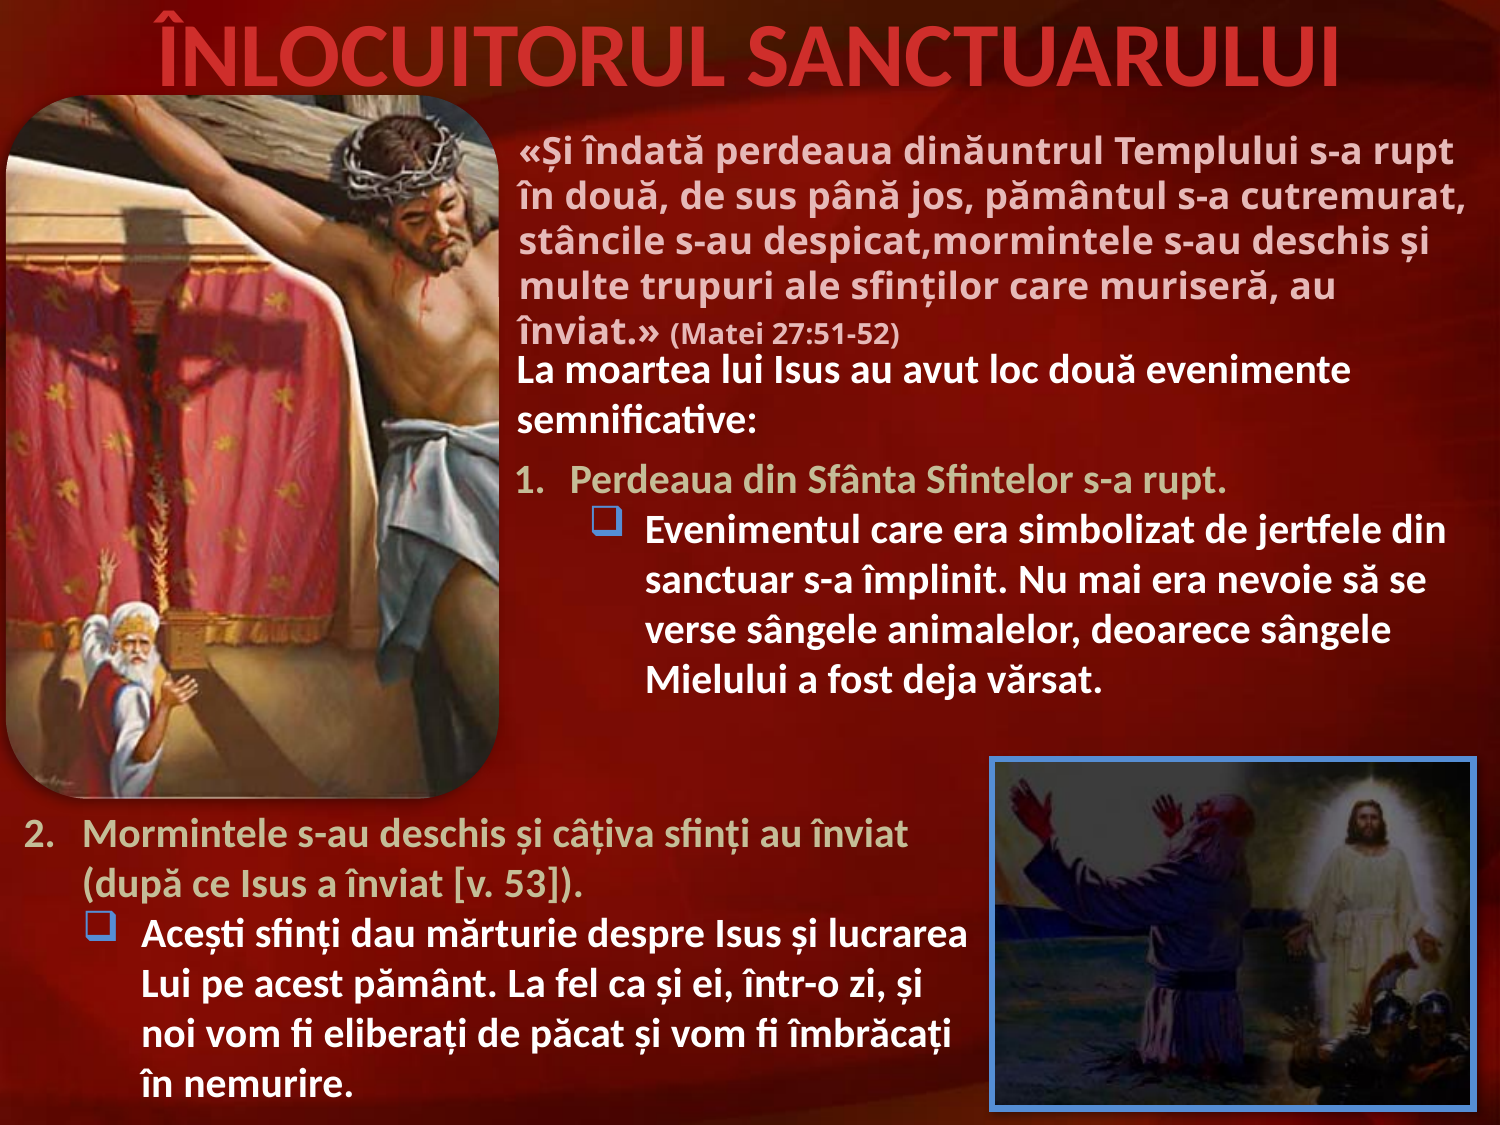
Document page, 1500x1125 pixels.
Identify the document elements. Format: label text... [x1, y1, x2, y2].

picture [0, 94, 1500, 1125]
text_box La moartea lui Isus au avut loc două evenimente semnificative: [504, 334, 1495, 450]
text_box Perdeaua din Sfânta Sfintelor s-a rupt. Evenimentul care era simbolizat de jertfele din sanctuar s-a împlinit. Nu mai era nevoie să se verse sângele animalelor, deoarece sângele Mielului a fost deja vărsat. [504, 444, 1483, 710]
text_box Mormintele s-au deschis și câțiva sfinți au înviat (după ce Isus a înviat [v. 53]). Acești sfinți dau mărturie despre Isus și lucrarea Lui pe acest pământ. La fel ca și ei, într-o zi, și noi vom fi eliberați de păcat și vom fi îmbrăcați în nemurire. [8, 798, 987, 1114]
text_box ÎNLOCUITORUL SANCTUARULUI [0, 0, 1500, 113]
text_box «Şi îndată perdeaua dinăuntrul Templului s-a rupt în două, de sus până jos, pământul s-a cutremurat, stâncile s-au despicat,mormintele s-au deschis şi multe trupuri ale sfinţilor care muriseră, au înviat.» (Matei 27:51-52) [504, 119, 1500, 359]
